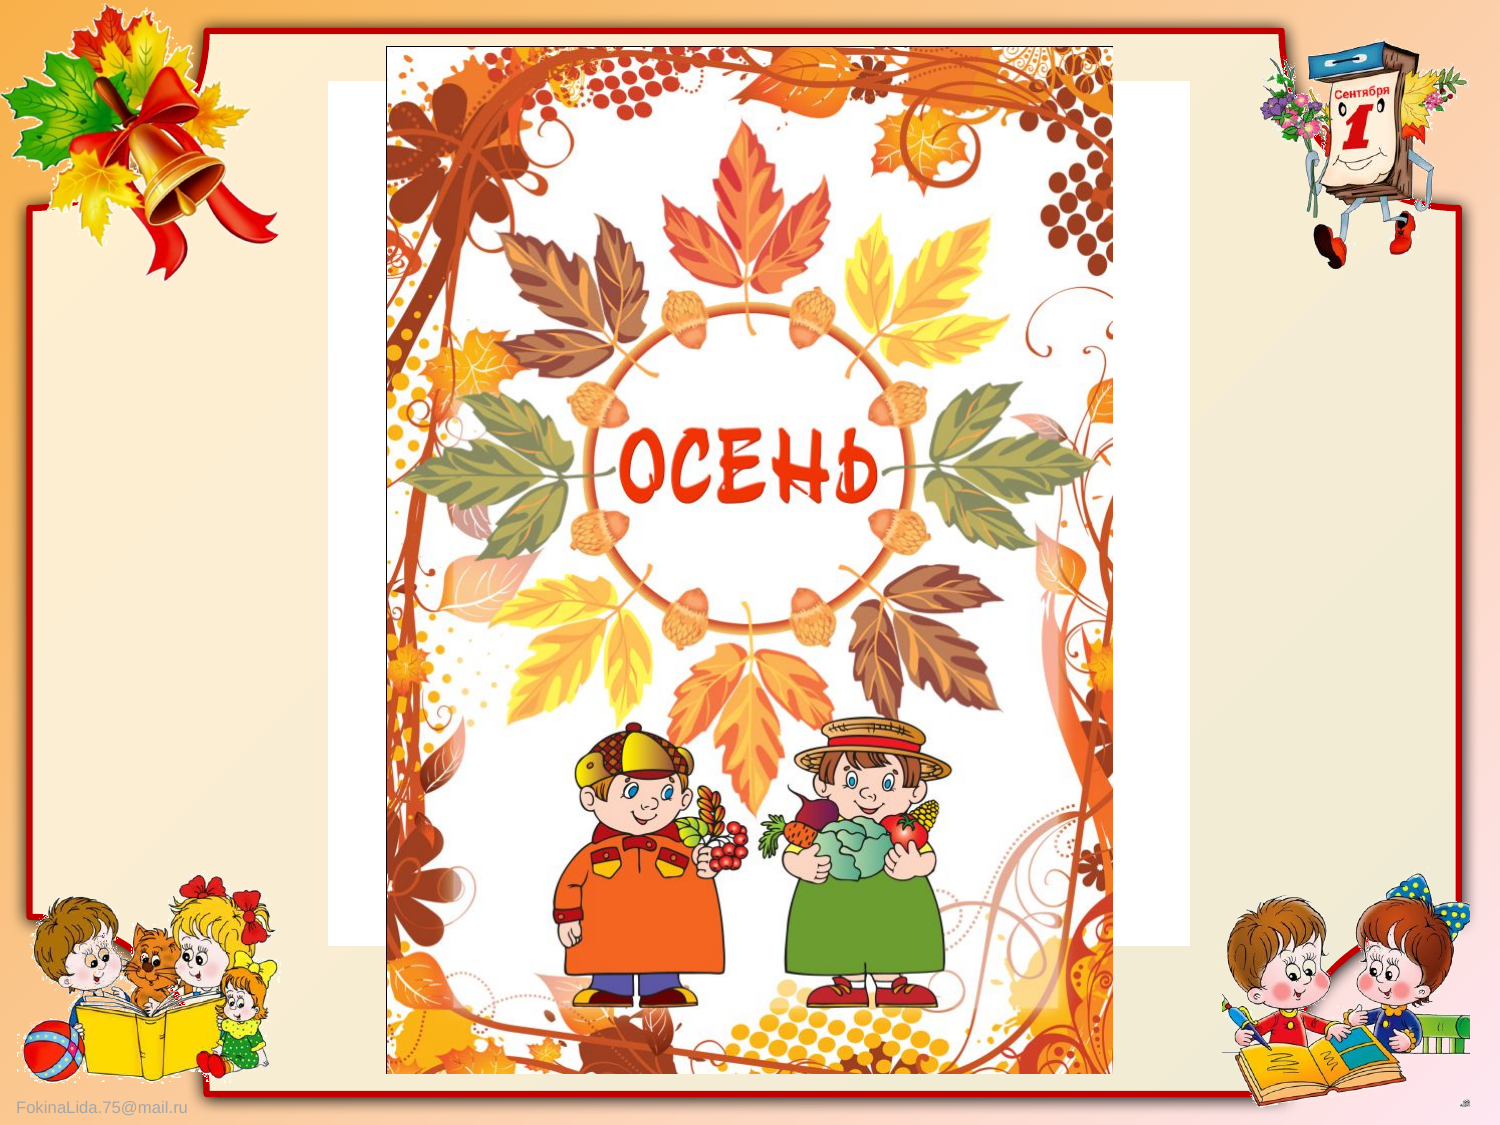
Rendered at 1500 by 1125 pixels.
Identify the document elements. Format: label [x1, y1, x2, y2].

picture [0, 0, 322, 337]
picture [327, 46, 1191, 1074]
picture [17, 845, 281, 1109]
picture [1222, 868, 1470, 1108]
picture [1246, 19, 1500, 279]
